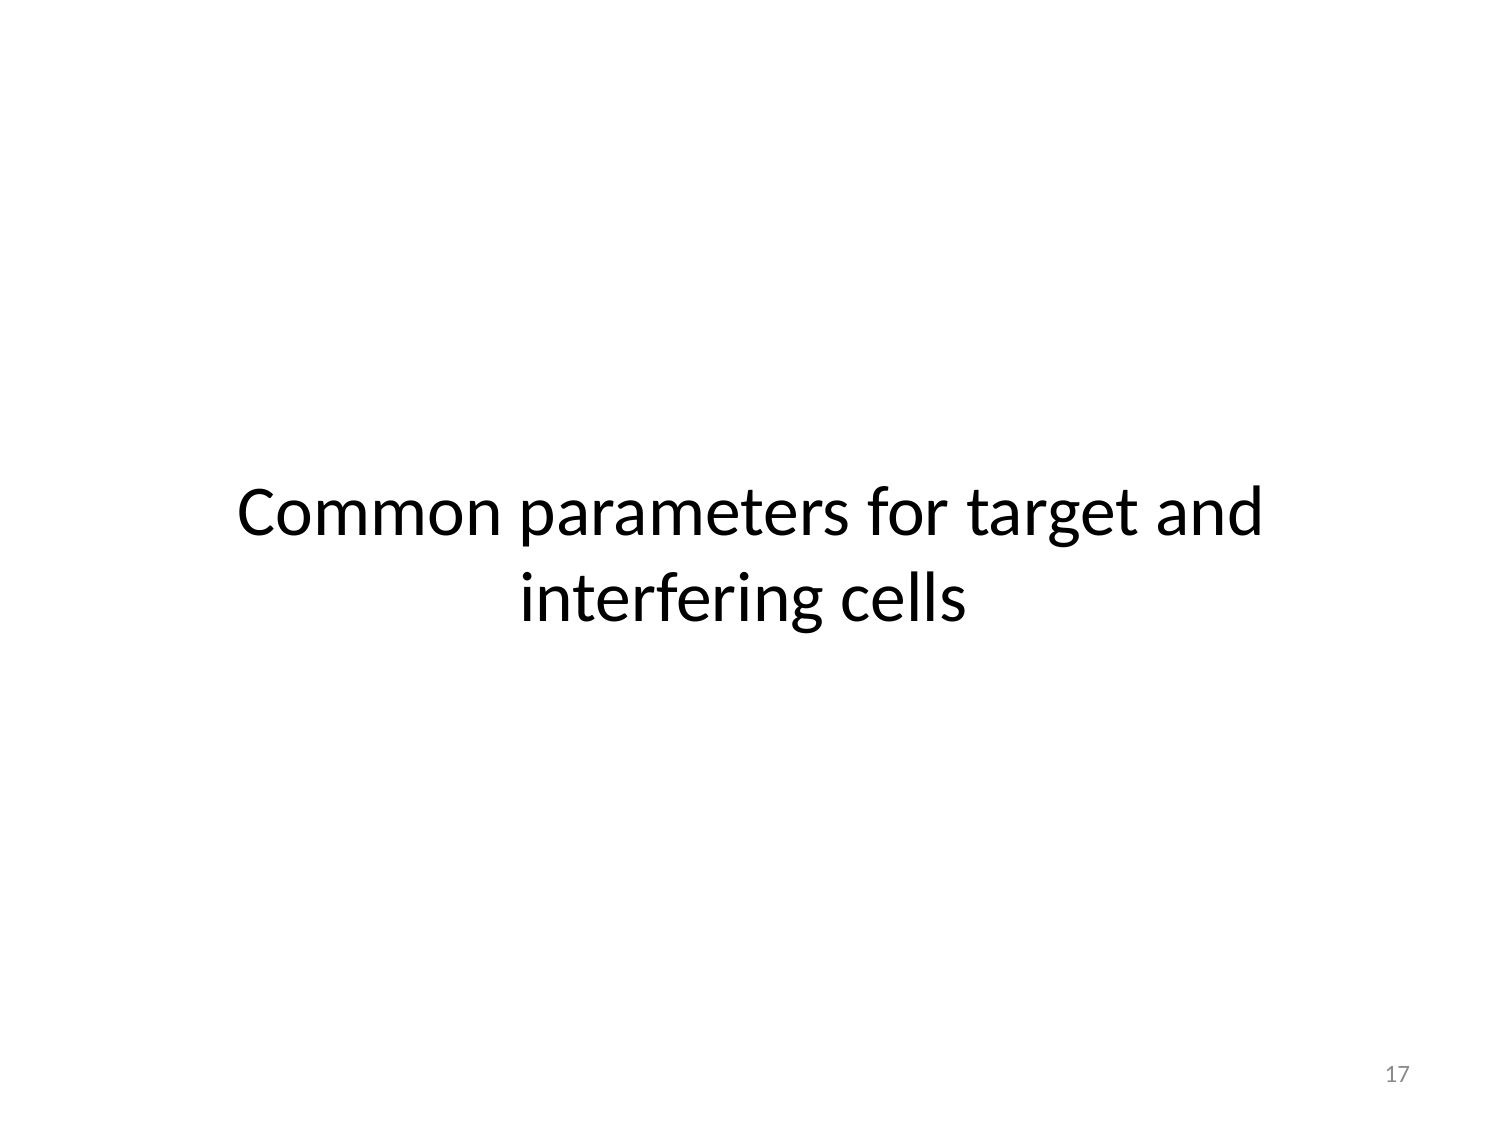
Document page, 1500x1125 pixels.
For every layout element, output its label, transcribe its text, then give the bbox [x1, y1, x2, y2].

title Common parameters for target and interfering cells [76, 456, 1427, 644]
slide_number 17 [1074, 1042, 1425, 1103]
